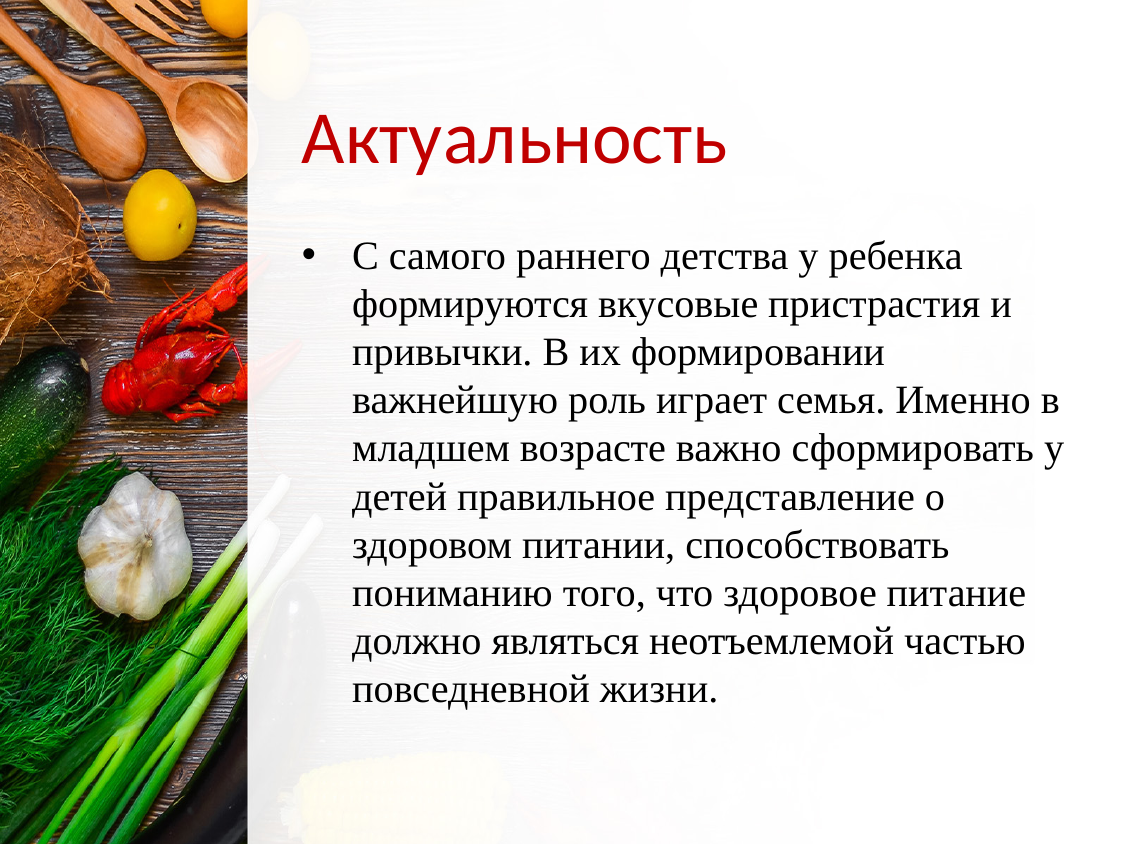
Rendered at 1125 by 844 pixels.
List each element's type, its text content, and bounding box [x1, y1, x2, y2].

picture [0, 0, 1125, 844]
title Актуальность [286, 71, 1125, 197]
list С самого раннего детства у ребенка формируются вкусовые пристрастия и привычки. В их формировании важнейшую роль играет семья. Именно в младшем возрасте важно сформировать у детей правильное представление о здоровом питании, способствовать пониманию того, что здоровое питание должно являться неотъемлемой частью повседневной жизни. [286, 221, 1114, 723]
